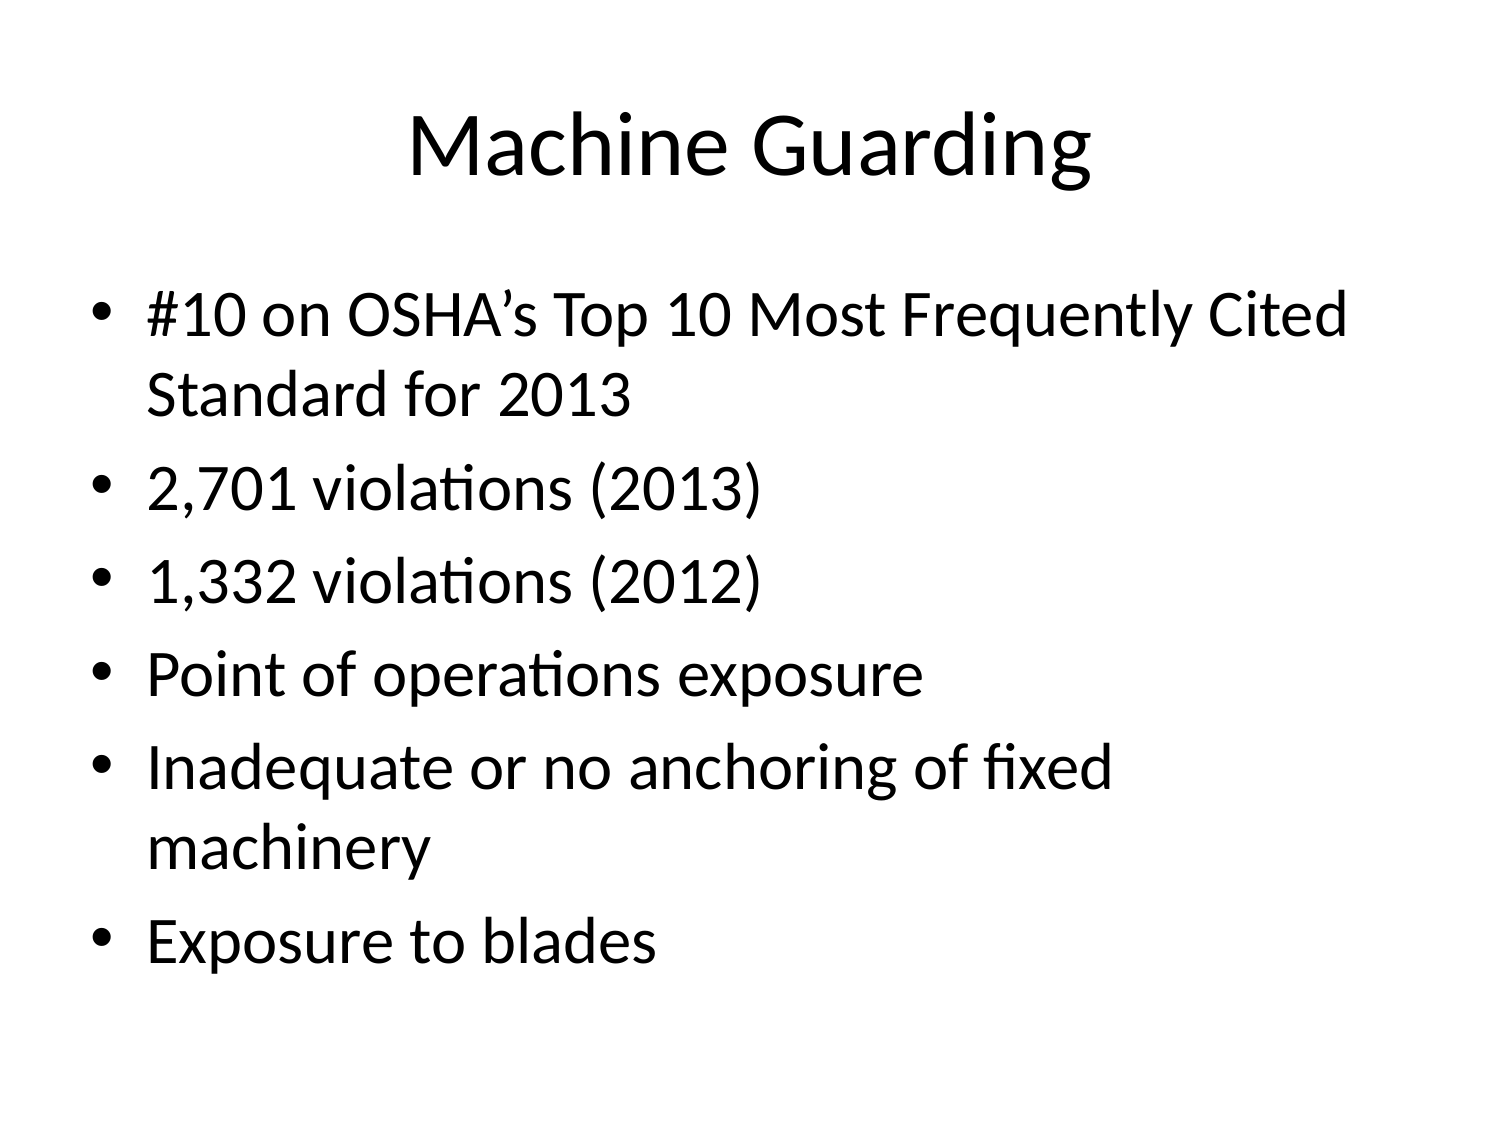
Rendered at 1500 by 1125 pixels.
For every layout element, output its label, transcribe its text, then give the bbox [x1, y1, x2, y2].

title Machine Guarding [75, 45, 1425, 233]
list #10 on OSHA’s Top 10 Most Frequently Cited Standard for 2013 2,701 violations (2013) 1,332 violations (2012) Point of operations exposure Inadequate or no anchoring of fixed machinery Exposure to blades [75, 262, 1425, 1005]
